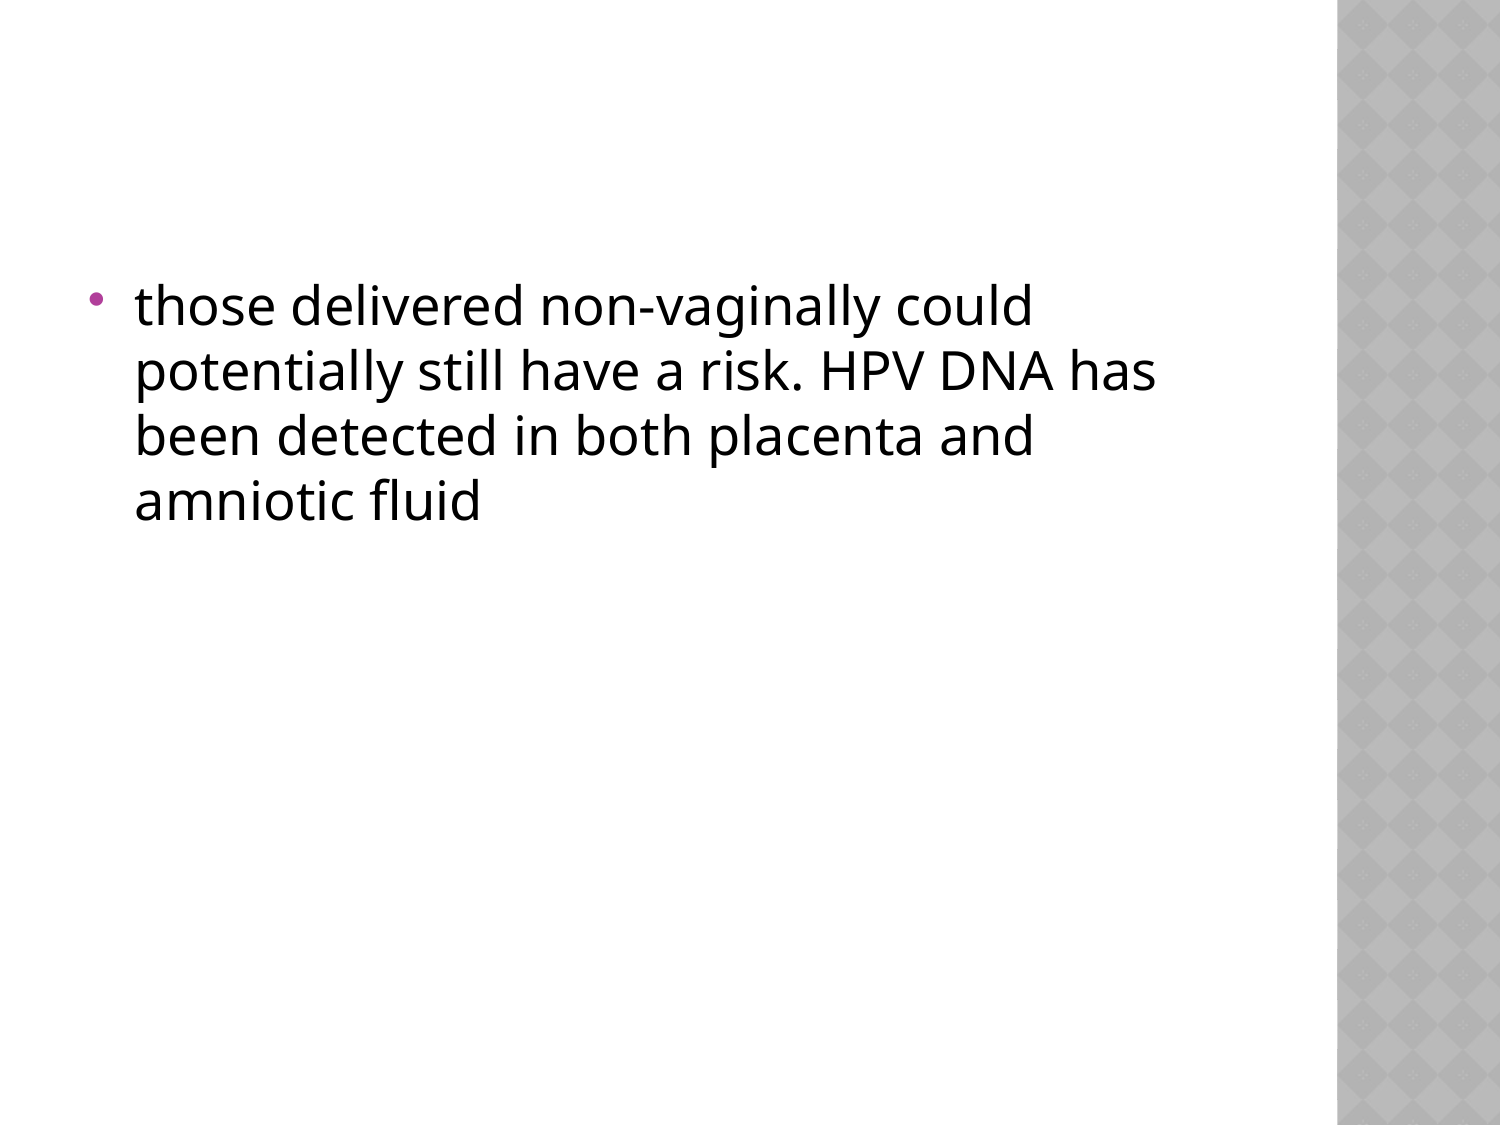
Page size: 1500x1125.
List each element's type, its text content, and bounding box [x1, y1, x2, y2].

list those delivered non-vaginally could potentially still have a risk. HPV DNA has been detected in both placenta and amniotic fluid [75, 264, 1263, 1059]
